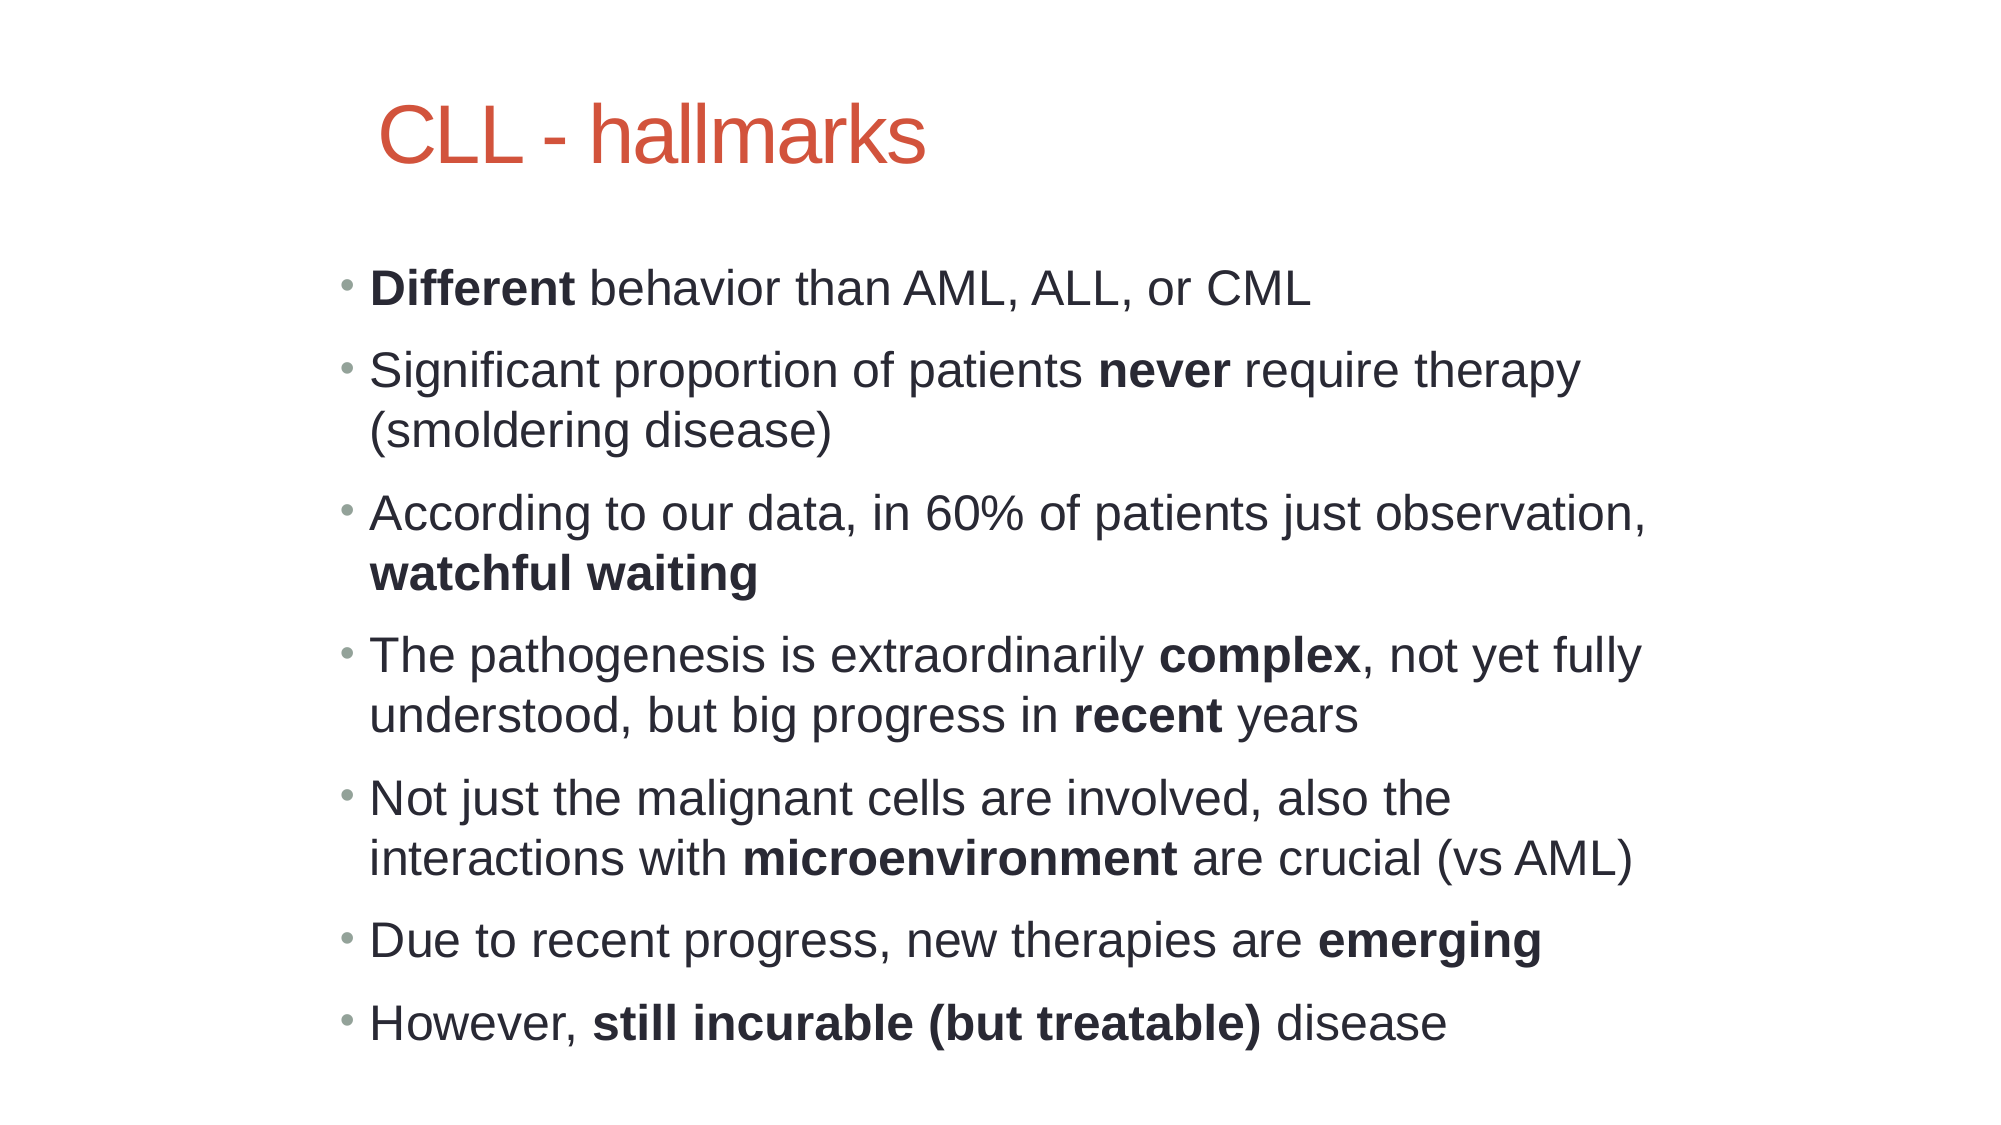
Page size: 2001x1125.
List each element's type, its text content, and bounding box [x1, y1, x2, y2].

title CLL - hallmarks [362, 48, 1185, 212]
list Different behavior than AML, ALL, or CML Significant proportion of patients never require therapy (smoldering disease) According to our data, in 60% of patients just observation, watchful waiting The pathogenesis is extraordinarily complex, not yet fully understood, but big progress in recent years Not just the malignant cells are involved, also the interactions with microenvironment are crucial (vs AML) Due to recent progress, new therapies are emerging However, still incurable (but treatable) disease [324, 247, 1675, 1083]
